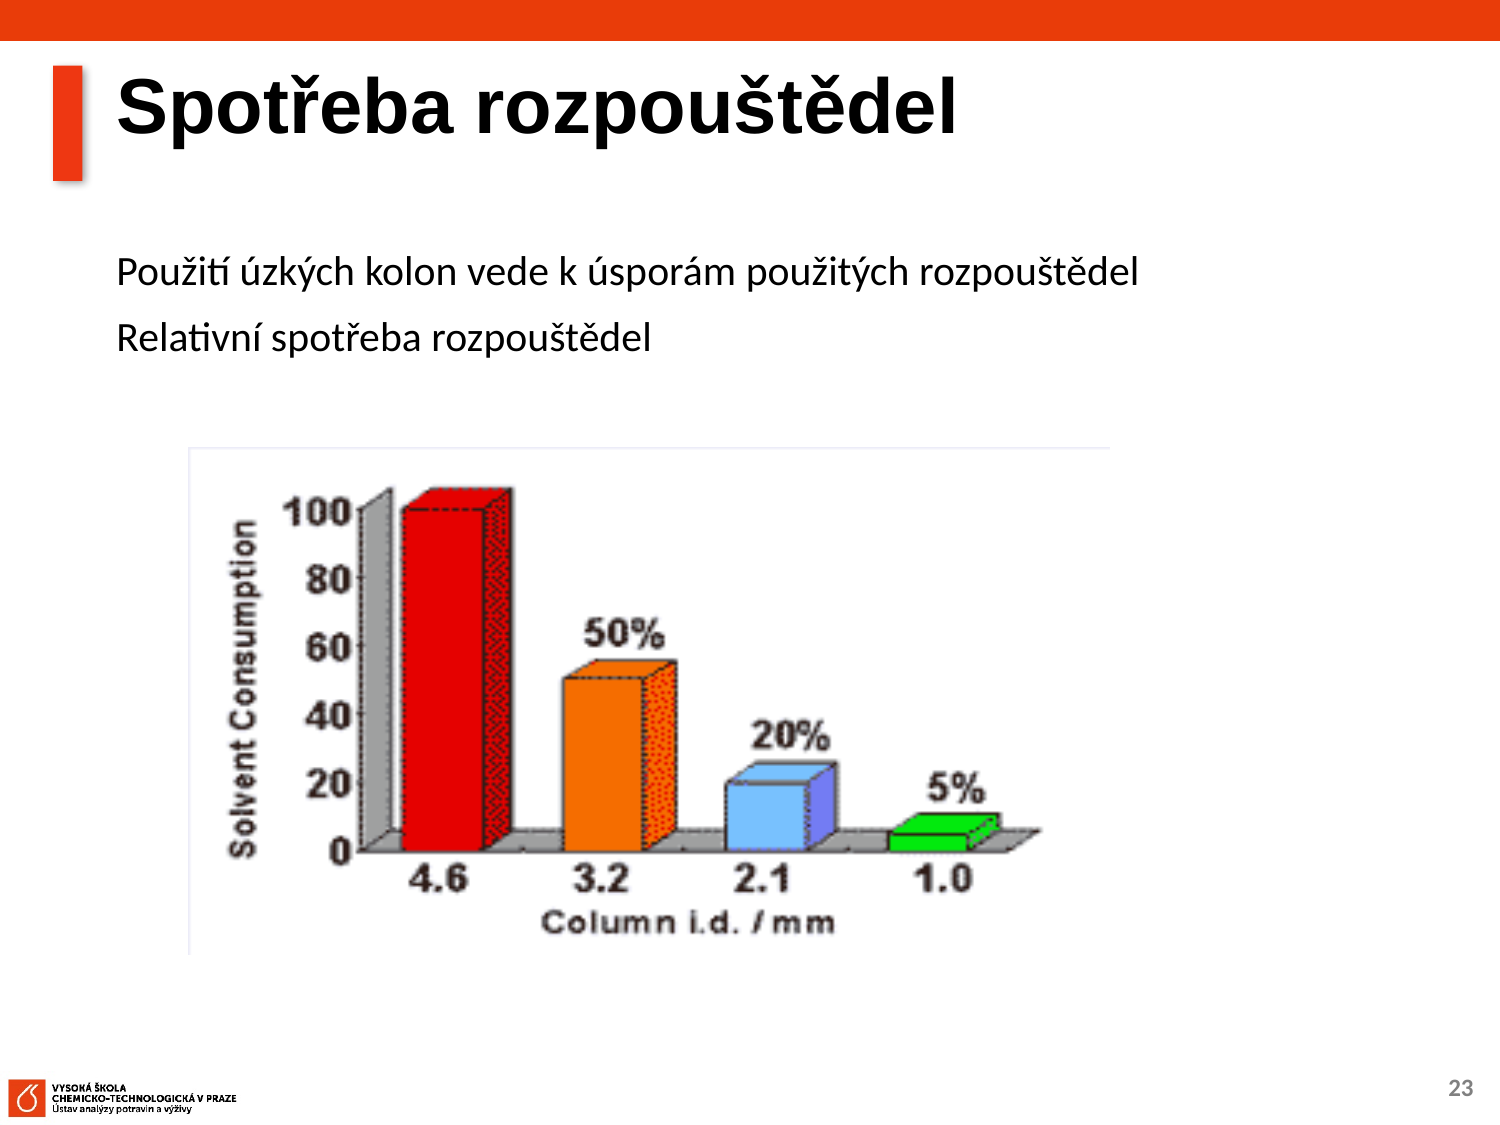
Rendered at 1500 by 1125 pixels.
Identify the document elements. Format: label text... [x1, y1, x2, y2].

picture [0, 1071, 244, 1125]
list Použití úzkých kolon vede k úsporám použitých rozpouštědel Relativní spotřeba rozpouštědel [103, 242, 1460, 1014]
title Spotřeba rozpouštědel [103, 59, 1460, 208]
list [188, 447, 1110, 955]
